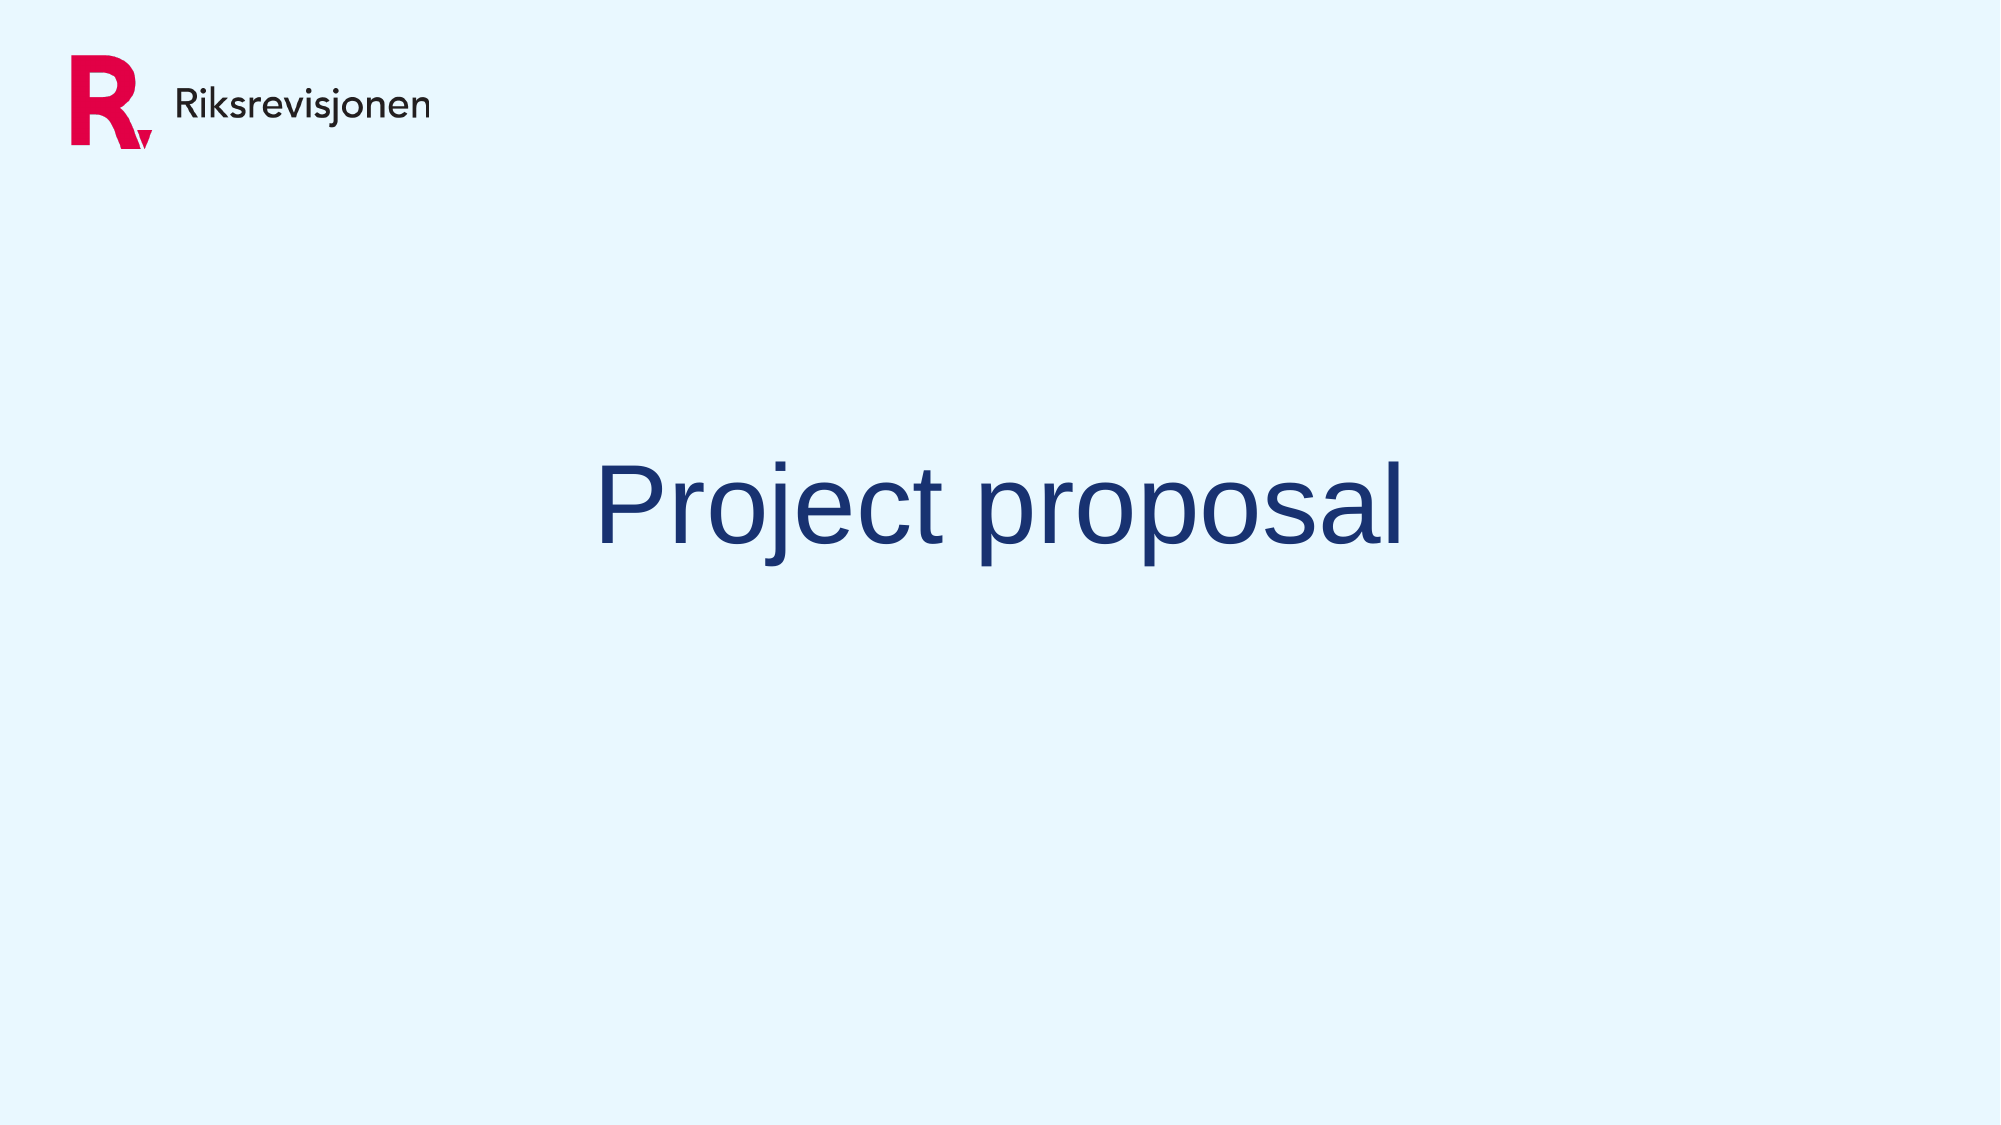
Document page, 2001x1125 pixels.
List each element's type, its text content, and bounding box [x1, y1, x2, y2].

title Project proposal [249, 184, 1750, 576]
picture [71, 55, 429, 149]
